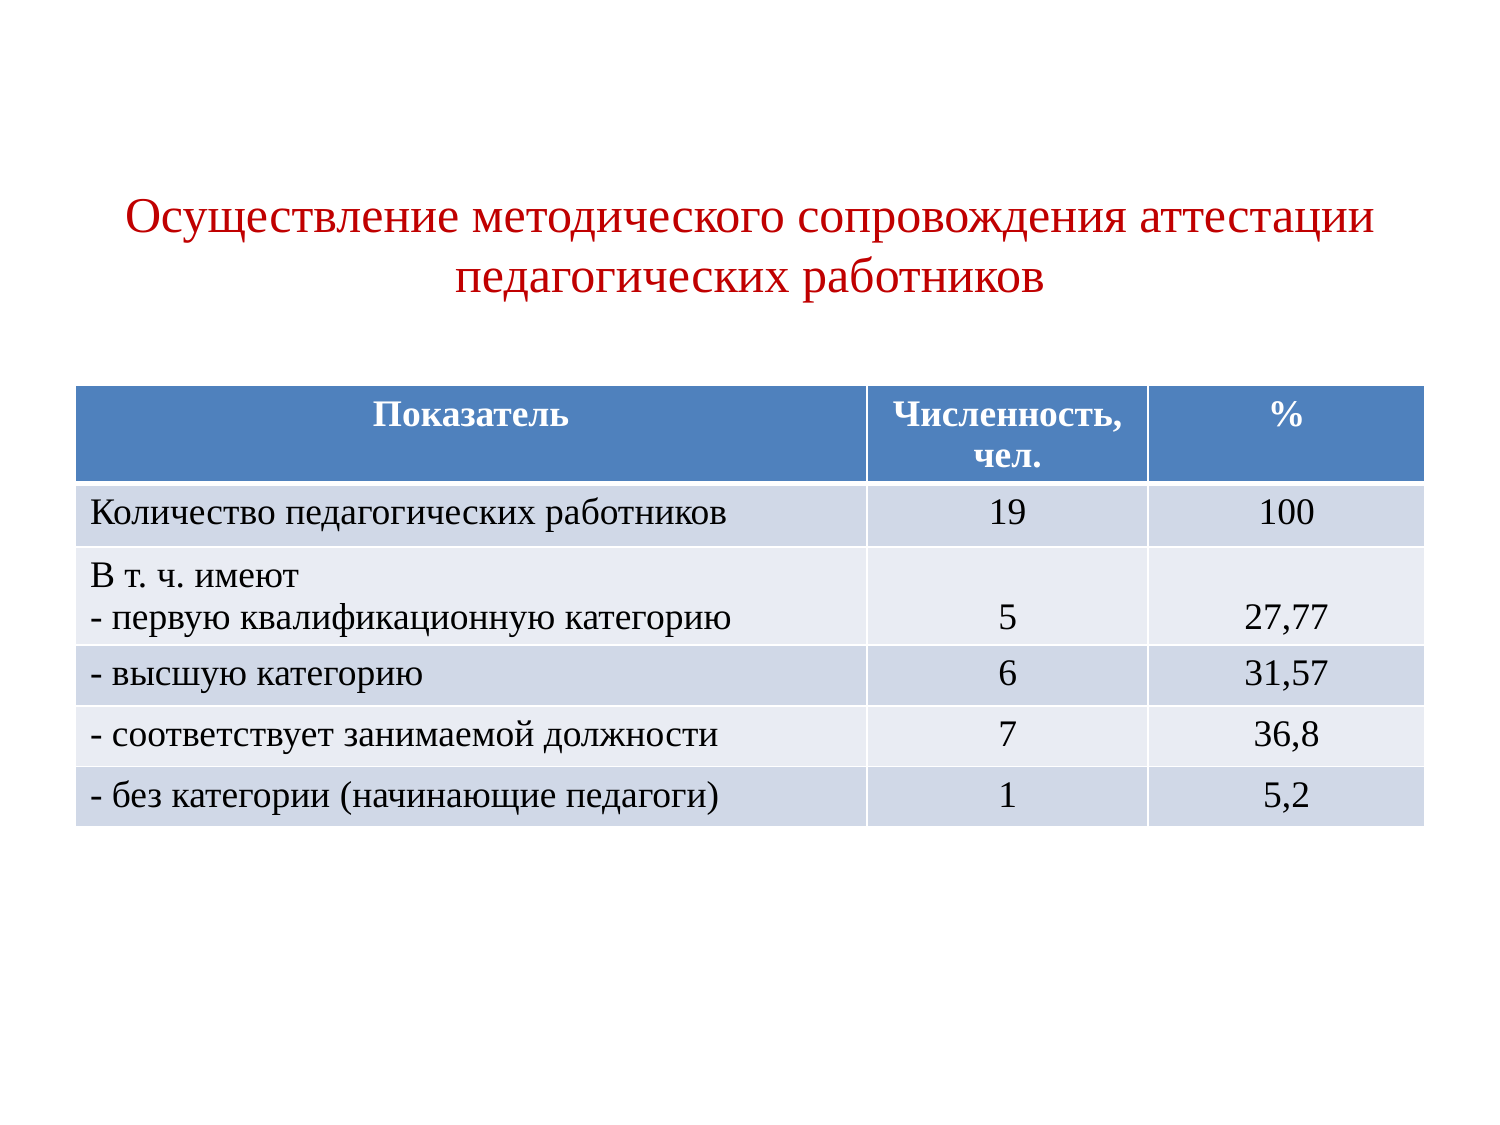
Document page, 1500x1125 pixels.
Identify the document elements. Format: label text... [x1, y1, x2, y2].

table_cell - высшую категорию [76, 646, 866, 705]
table_cell - без категории (начинающие педагоги) [76, 767, 866, 826]
table_header % [1149, 386, 1424, 481]
table_cell 7 [868, 707, 1147, 766]
table_cell 31,57 [1149, 646, 1424, 705]
table_cell 100 [1149, 486, 1424, 546]
table_cell 5 [868, 548, 1147, 644]
table_cell Количество педагогических работников [76, 486, 866, 546]
table_cell В т. ч. имеют - первую квалификационную категорию [76, 548, 866, 644]
title Осуществление методического сопровождения аттестации педагогических работников [75, 149, 1425, 337]
table_cell 27,77 [1149, 548, 1424, 644]
table_cell - соответствует занимаемой должности [76, 707, 866, 766]
table_cell 6 [868, 646, 1147, 705]
table_header Численность, чел. [868, 386, 1147, 481]
table_cell 36,8 [1149, 707, 1424, 766]
table_cell 1 [868, 767, 1147, 826]
table_cell 19 [868, 486, 1147, 546]
table_cell 5,2 [1149, 767, 1424, 826]
table_header Показатель [76, 386, 866, 481]
